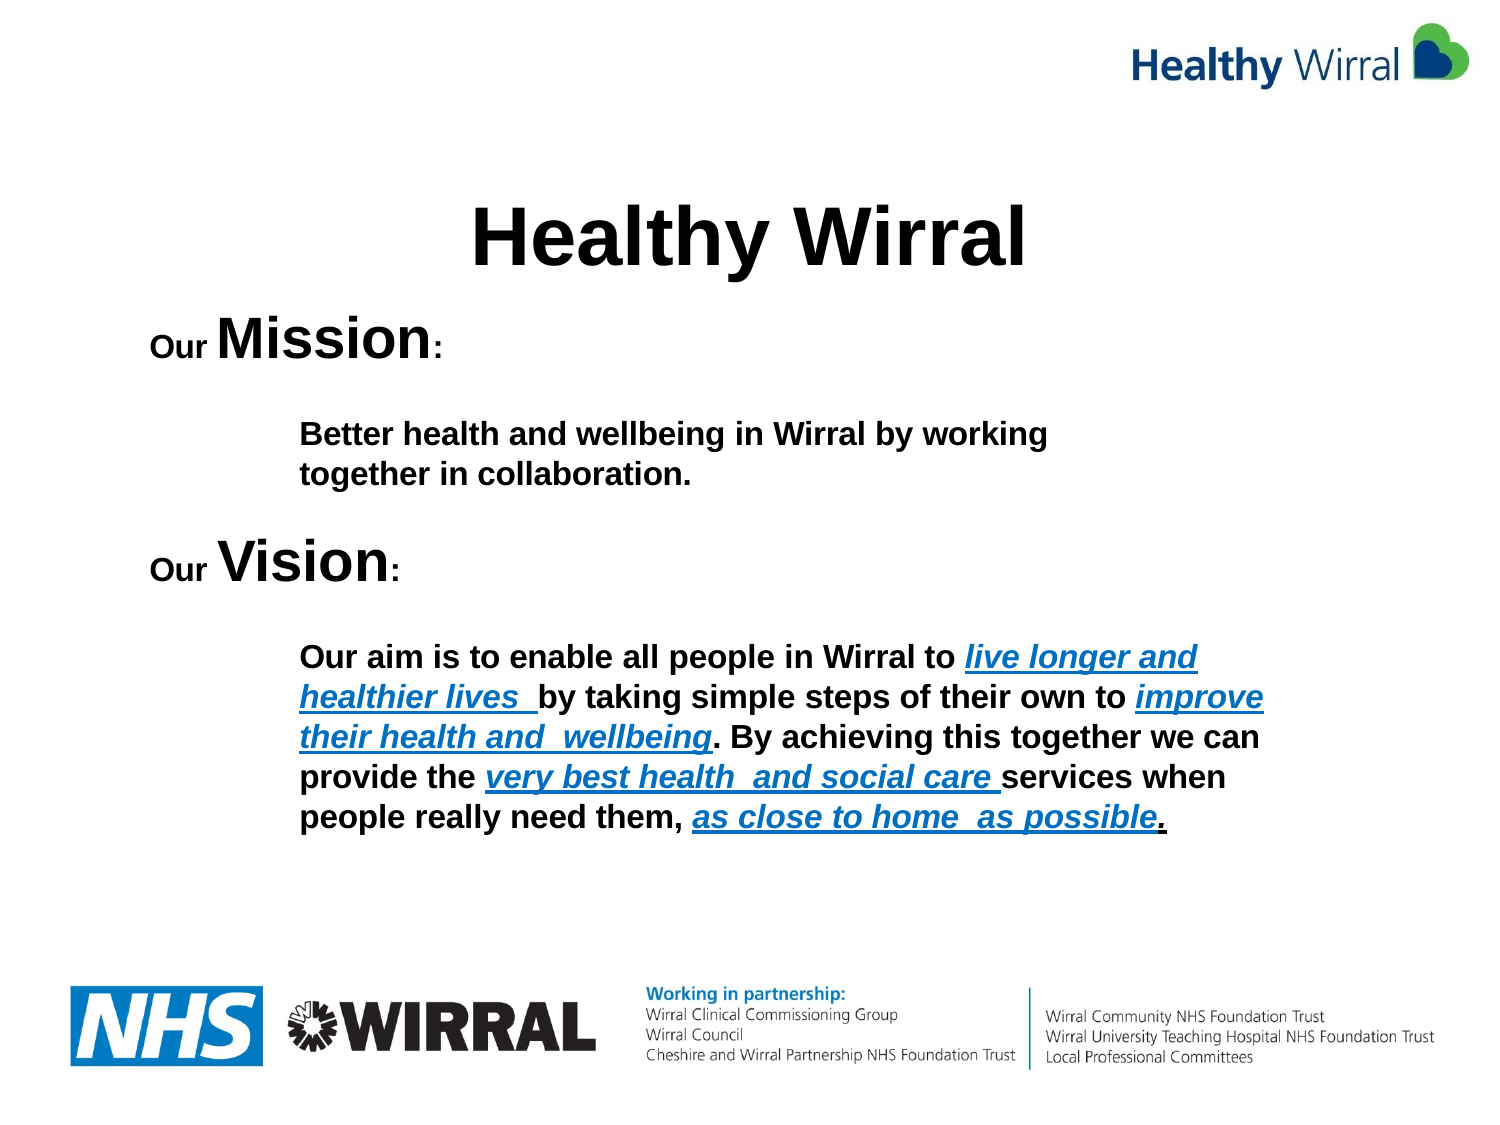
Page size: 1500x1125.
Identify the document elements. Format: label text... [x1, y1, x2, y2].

text_box Healthy Wirral [74, 138, 1425, 326]
text_box Our Vision: Our aim is to enable all people in Wirral to live longer and healthier lives by taking simple steps of their own to improve their health and wellbeing. By achieving this together we can provide the very best health and social care services when people really need them, as close to home as possible. [147, 523, 1312, 835]
picture [0, 969, 1500, 1125]
text_box Our Mission: Better health and wellbeing in Wirral by working together in collaboration. [147, 300, 1100, 492]
picture [1116, 19, 1493, 91]
